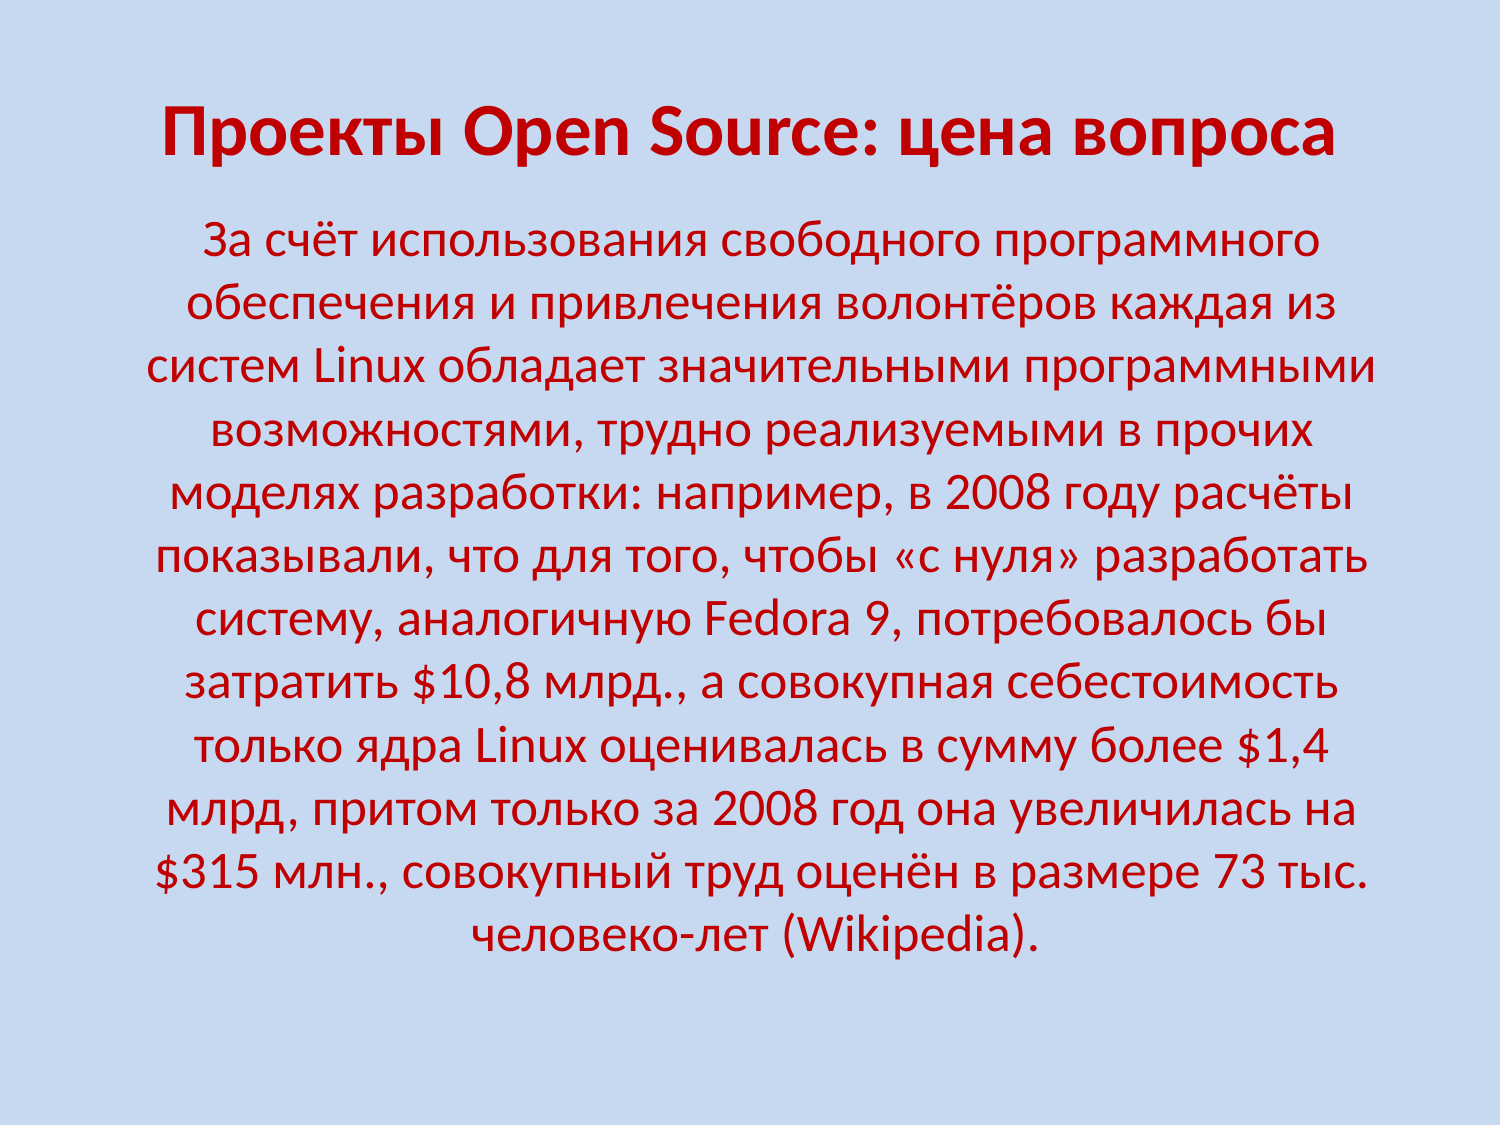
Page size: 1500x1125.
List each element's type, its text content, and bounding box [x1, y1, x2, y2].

subtitle За счёт использования свободного программного обеспечения и привлечения волонтёров каждая из систем Linux обладает значительными программными возможностями, трудно реализуемыми в прочих моделях разработки: например, в 2008 году расчёты показывали, что для того, чтобы «с нуля» разработать систему, аналогичную Fedora 9, потребовалось бы затратить $10,8 млрд., а совокупная себестоимость только ядра Linux оценивалась в сумму более $1,4 млрд, притом только за 2008 год она увеличилась на $315 млн., совокупный труд оценён в размере 73 тыс. человеко-лет (Wikipedia). [123, 196, 1400, 1024]
title Проекты Open Source: цена вопроса [112, 54, 1388, 197]
